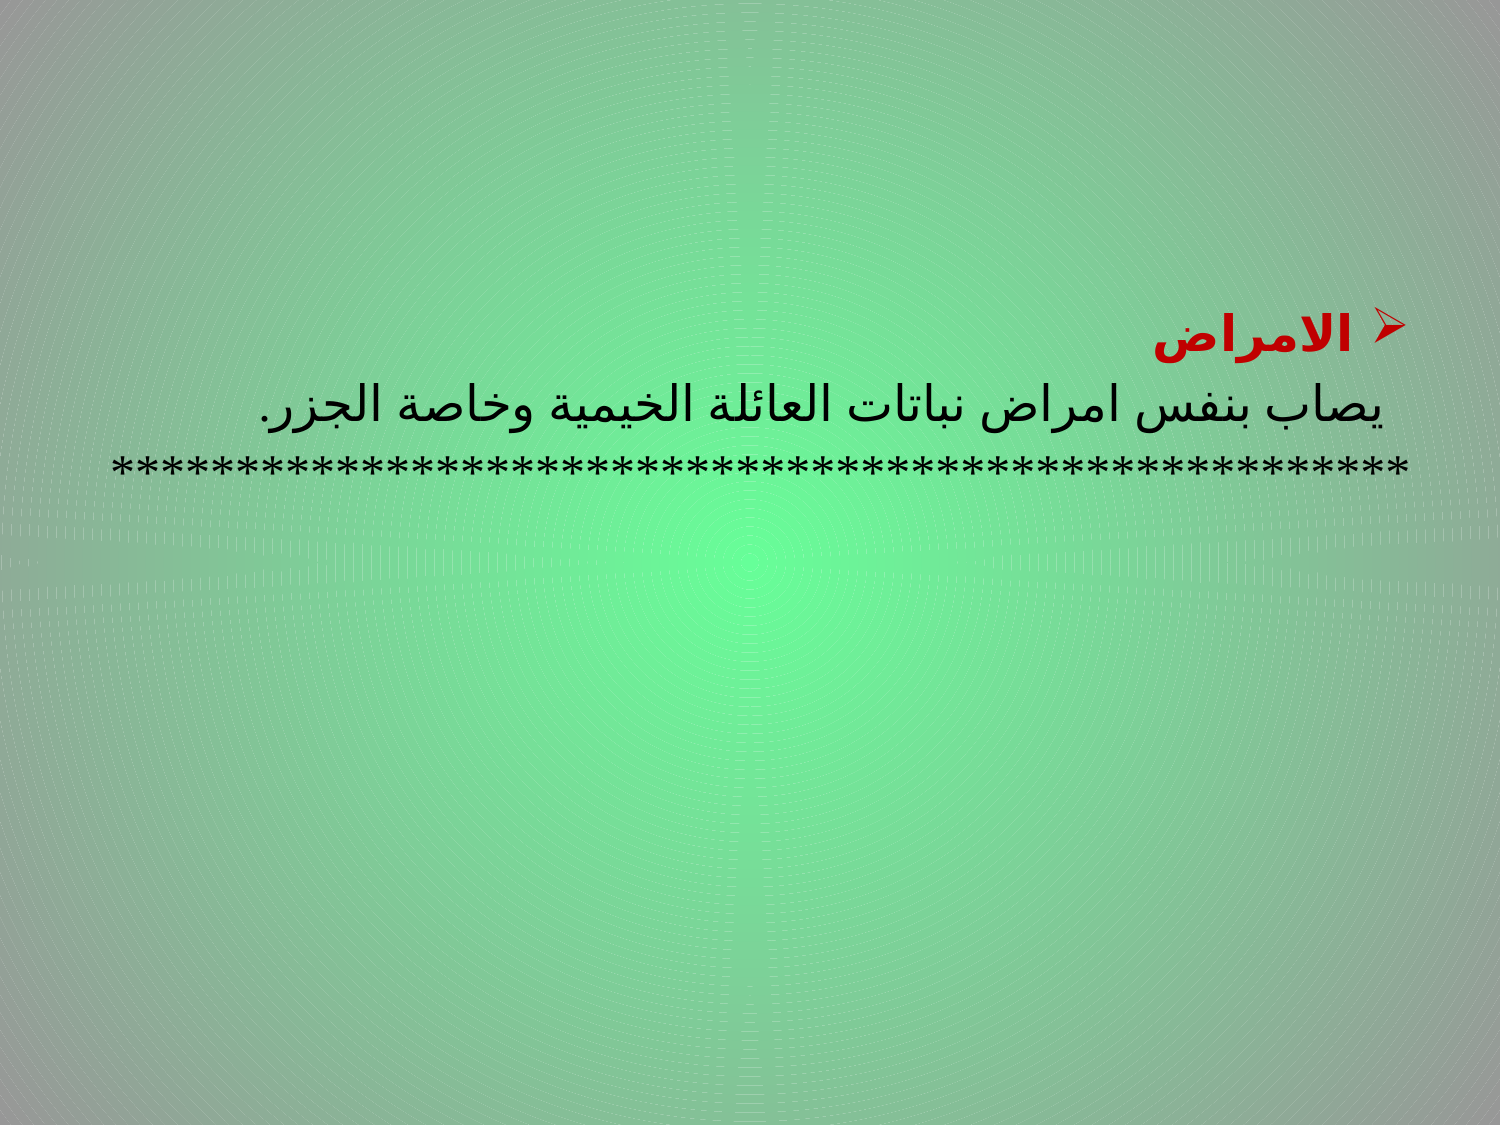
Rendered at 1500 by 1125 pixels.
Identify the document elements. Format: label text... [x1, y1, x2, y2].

list الامراض يصاب بنفس امراض نباتات العائلة الخيمية وخاصة الجزر. **************************************************** [75, 87, 1425, 1005]
